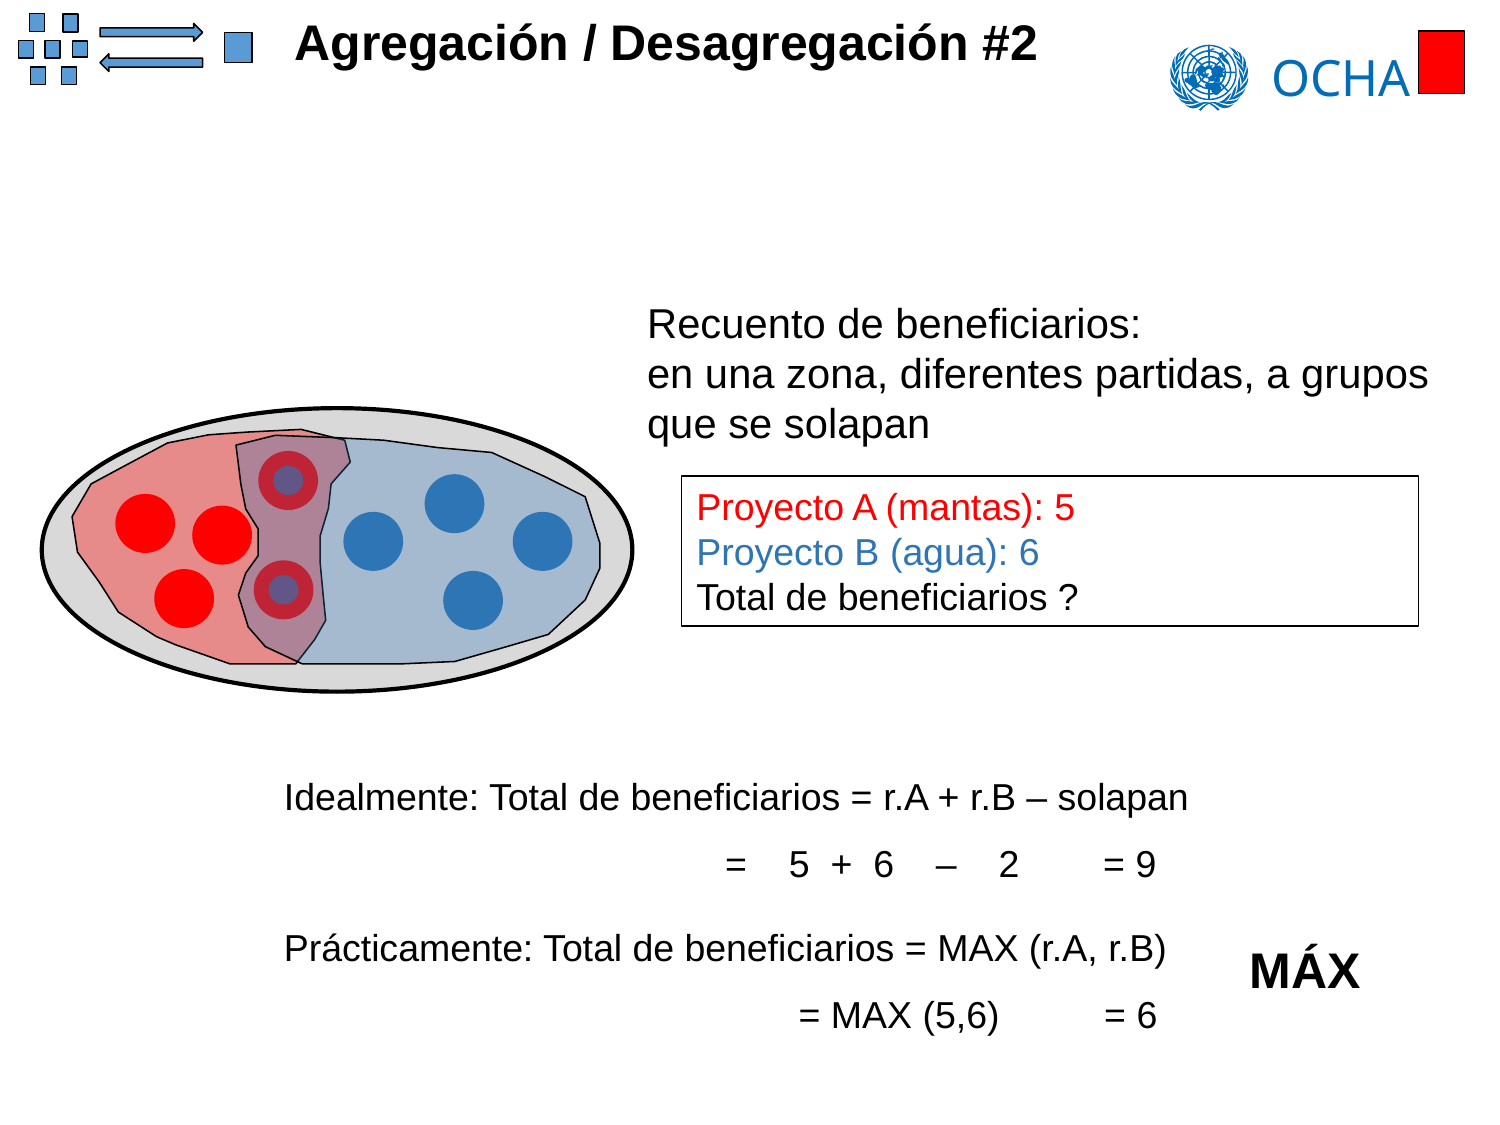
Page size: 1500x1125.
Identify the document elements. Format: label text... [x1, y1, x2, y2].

text_box Proyecto A (mantas): 5 Proyecto B (agua): 6 Total de beneficiarios ? [681, 476, 1419, 626]
text_box [1418, 31, 1465, 94]
text_box MÁX [1234, 919, 1500, 1007]
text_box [41, 407, 633, 692]
text_box Prácticamente: Total de beneficiarios = MAX (r.A, r.B) = MAX (5,6) = 6 [268, 916, 1205, 1044]
text_box Agregación / Desagregación #2 [279, 2, 1146, 91]
text_box Idealmente: Total de beneficiarios = r.A + r.B – solapan = 5 + 6 – 2 = 9 [268, 765, 1271, 893]
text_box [18, 13, 253, 85]
text_box Recuento de beneficiarios: en una zona, diferentes partidas, a grupos que se solapan [632, 289, 1465, 416]
